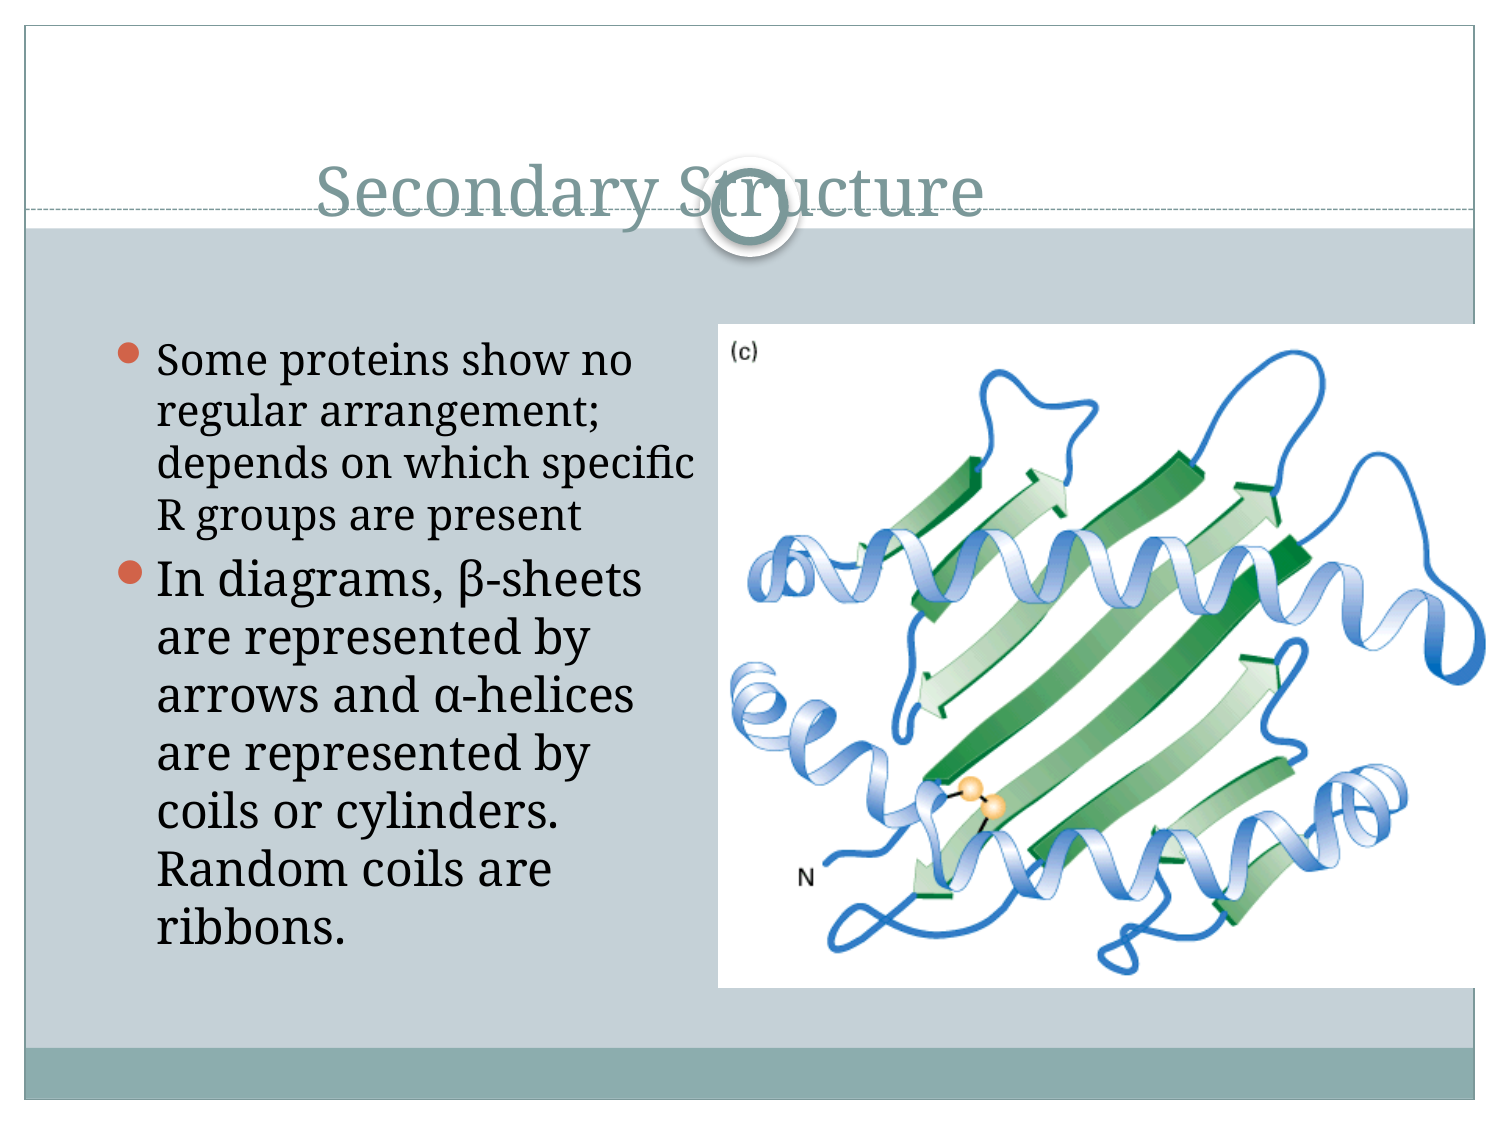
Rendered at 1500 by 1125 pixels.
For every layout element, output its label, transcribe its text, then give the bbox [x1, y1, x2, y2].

picture [718, 324, 1500, 988]
list Some proteins show no regular arrangement; depends on which specific R groups are present In diagrams, β-sheets are represented by arrows and α-helices are represented by coils or cylinders. Random coils are ribbons. [99, 324, 719, 1005]
title Secondary Structure [75, 50, 1228, 238]
